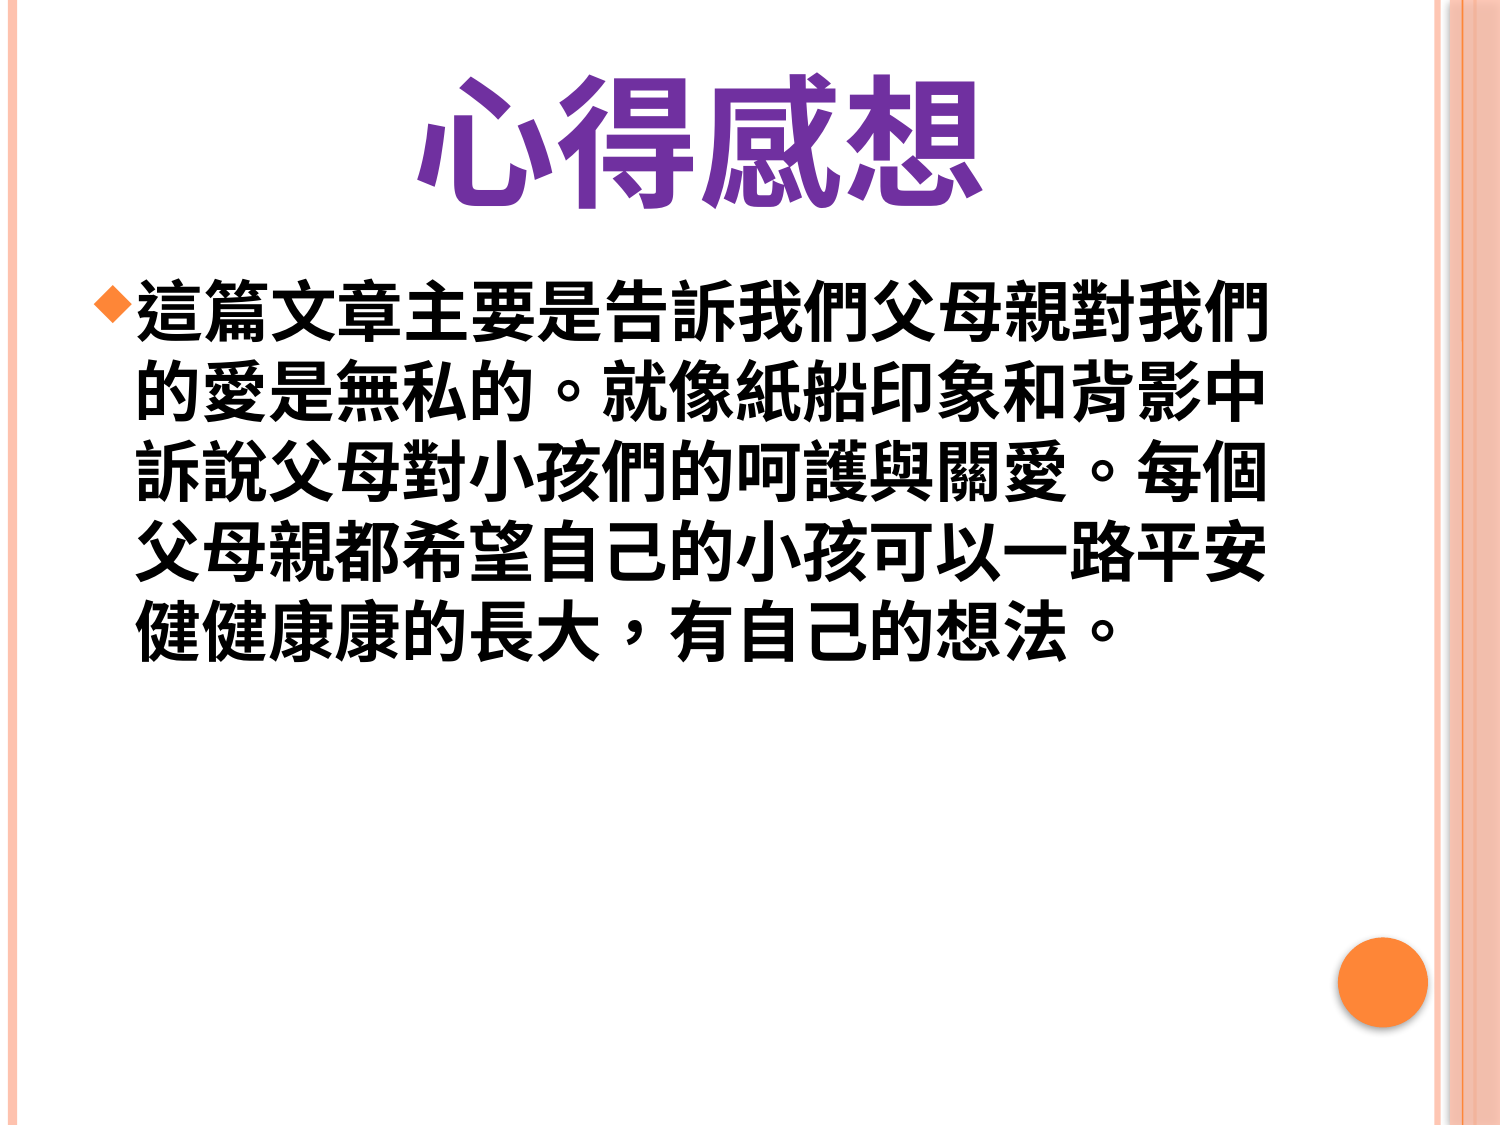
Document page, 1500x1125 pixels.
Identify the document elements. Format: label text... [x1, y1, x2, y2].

title 心得感想 [75, 45, 1300, 233]
list 這篇文章主要是告訴我們父母親對我們的愛是無私的。就像紙船印象和背影中訴說父母對小孩們的呵護與關愛。每個父母親都希望自己的小孩可以一路平安健健康康的長大，有自己的想法。 [75, 262, 1300, 1062]
